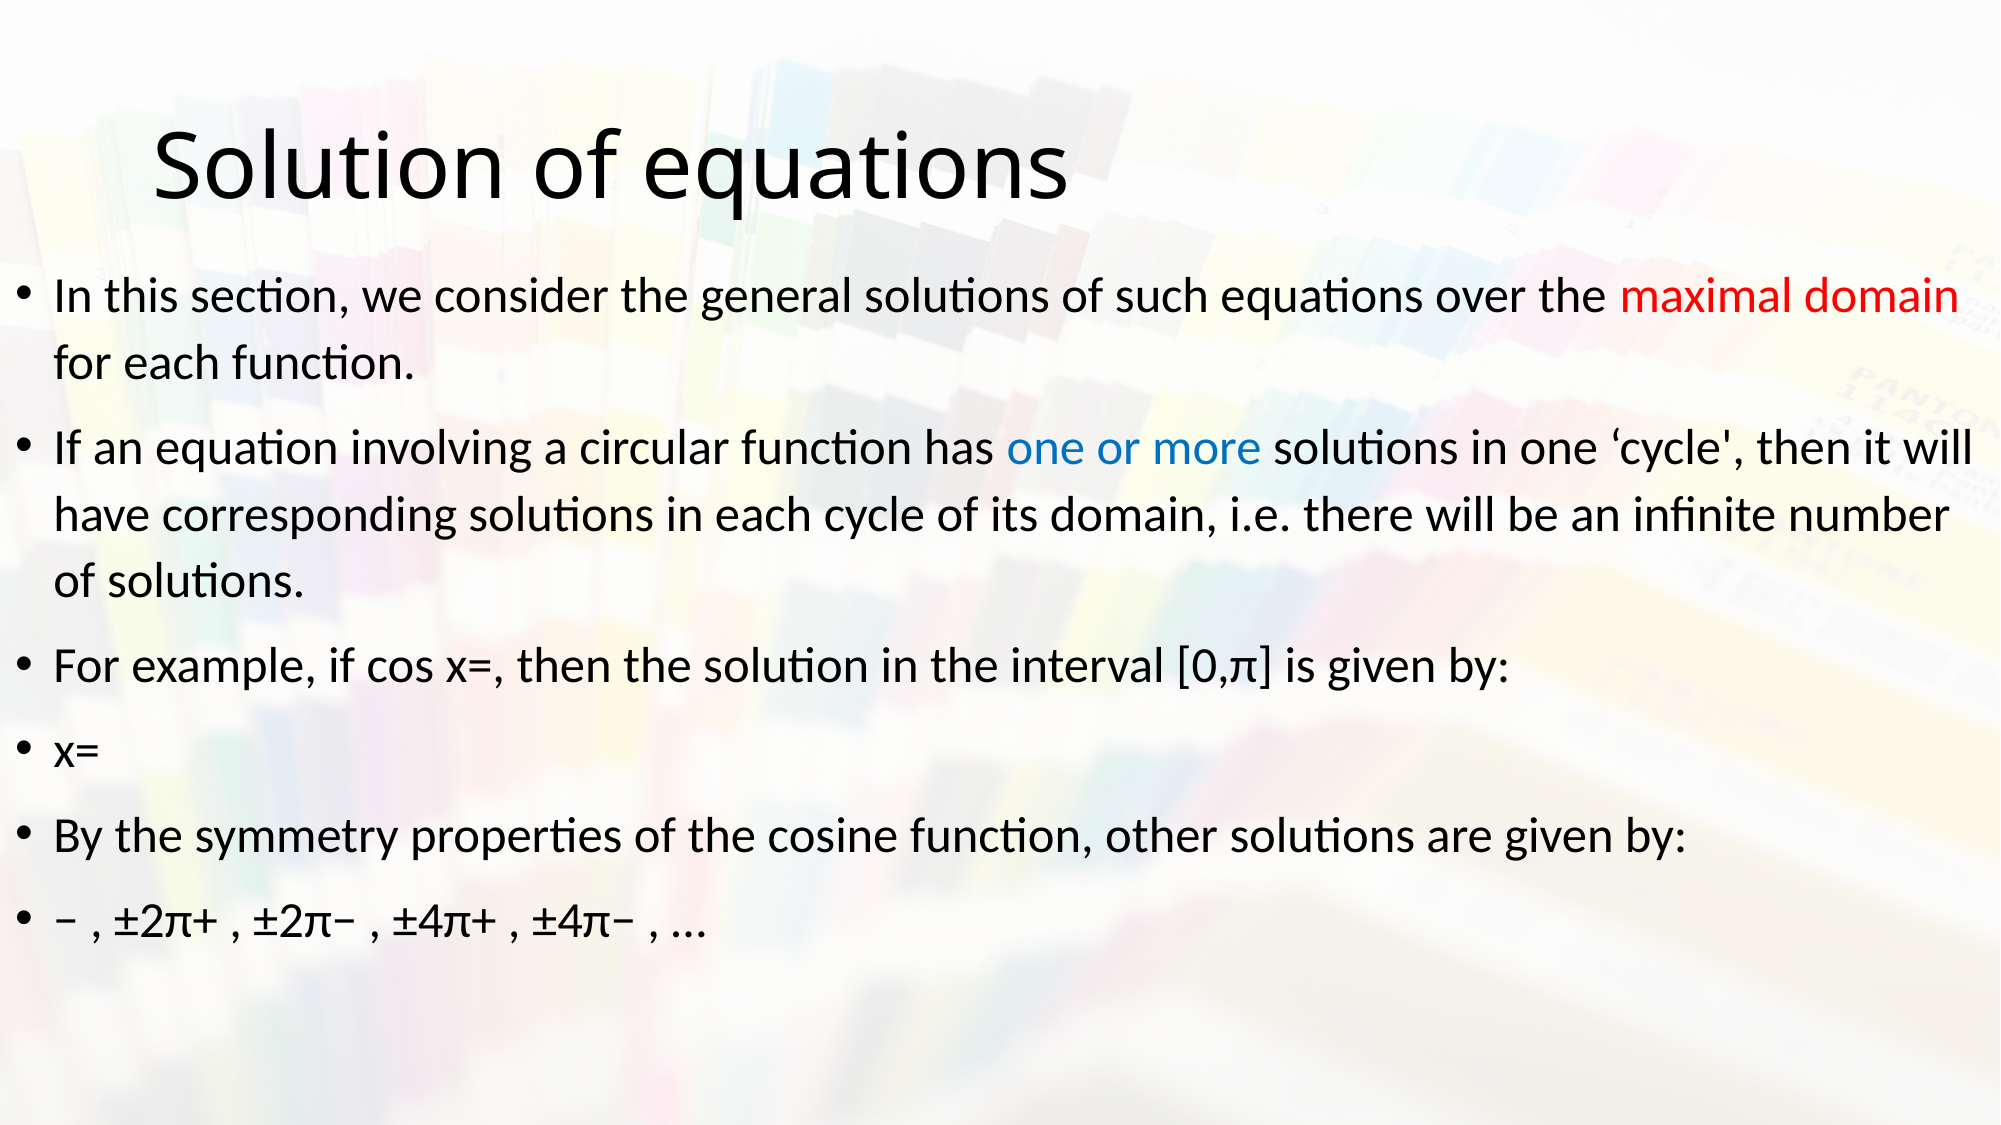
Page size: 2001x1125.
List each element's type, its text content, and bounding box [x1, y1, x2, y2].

title Solution of equations [137, 59, 1863, 278]
